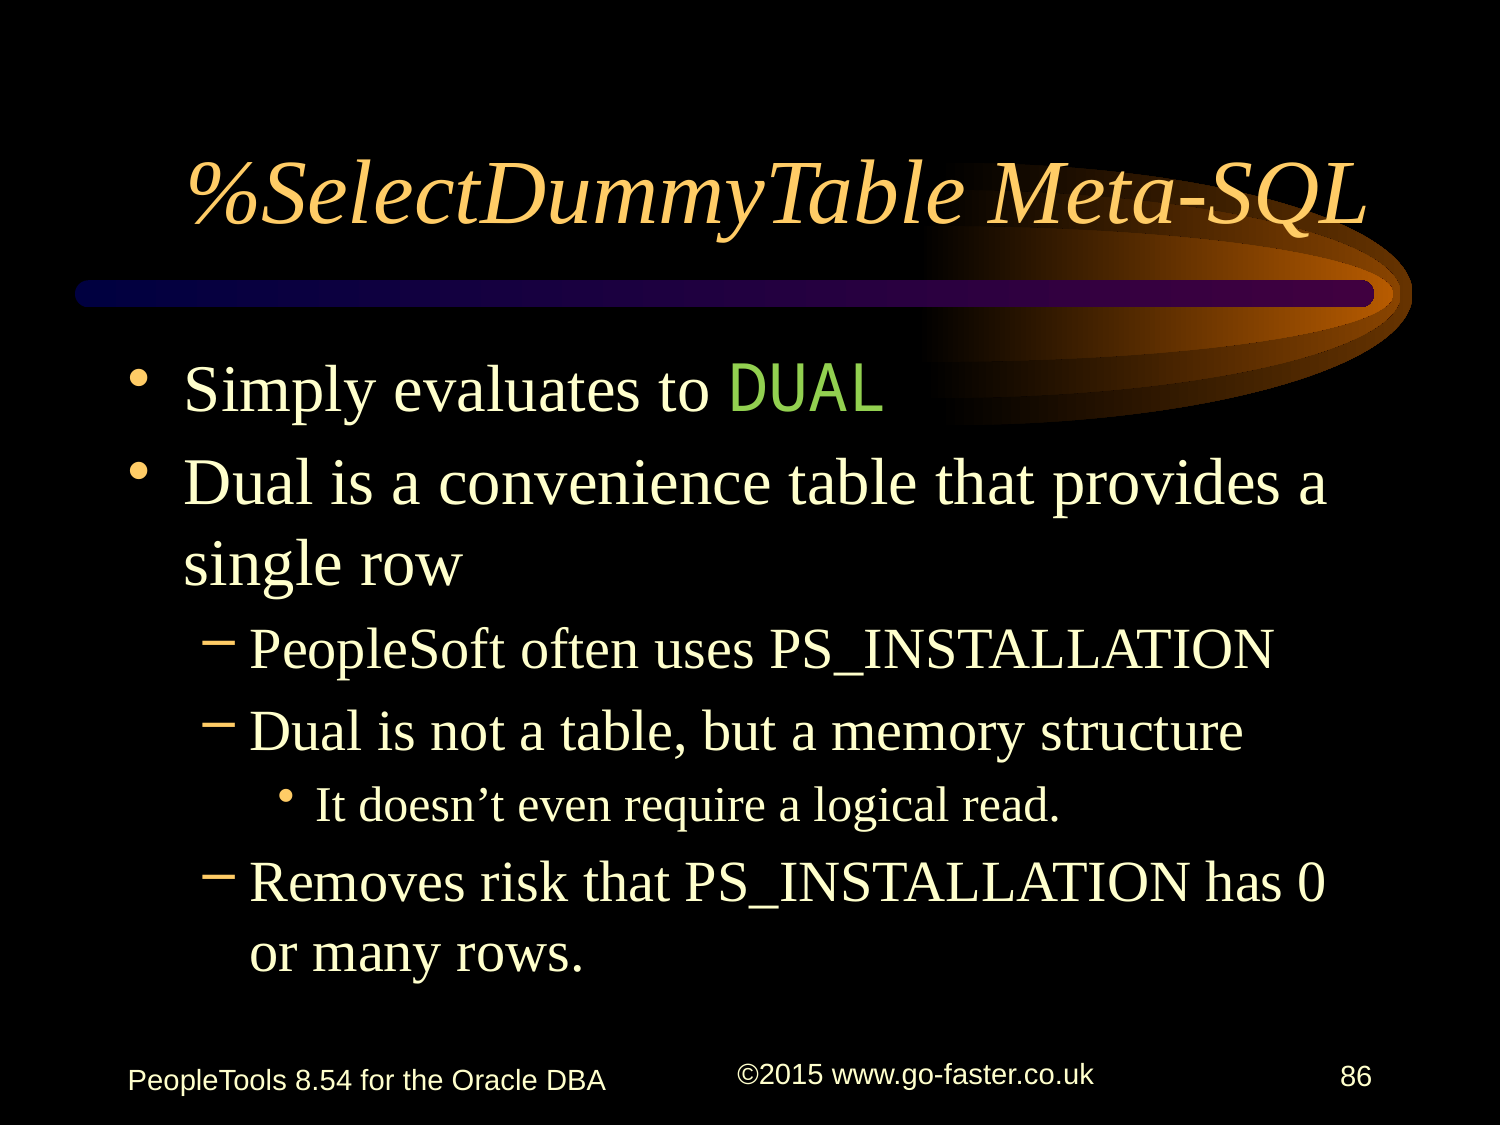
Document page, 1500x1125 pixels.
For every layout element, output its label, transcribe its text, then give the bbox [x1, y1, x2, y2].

title %SelectDummyTable Meta-SQL [112, 62, 1388, 250]
footer ©2015 www.go-faster.co.uk [700, 1034, 1140, 1110]
list Simply evaluates to DUAL Dual is a convenience table that provides a single row PeopleSoft often uses PS_INSTALLATION Dual is not a table, but a memory structure It doesn’t even require a logical read. Removes risk that PS_INSTALLATION has 0 or many rows. [112, 337, 1388, 1013]
slide_number PeopleTools 8.54 for the Oracle DBA [112, 1028, 680, 1125]
slide_number 86 [1151, 1037, 1388, 1113]
